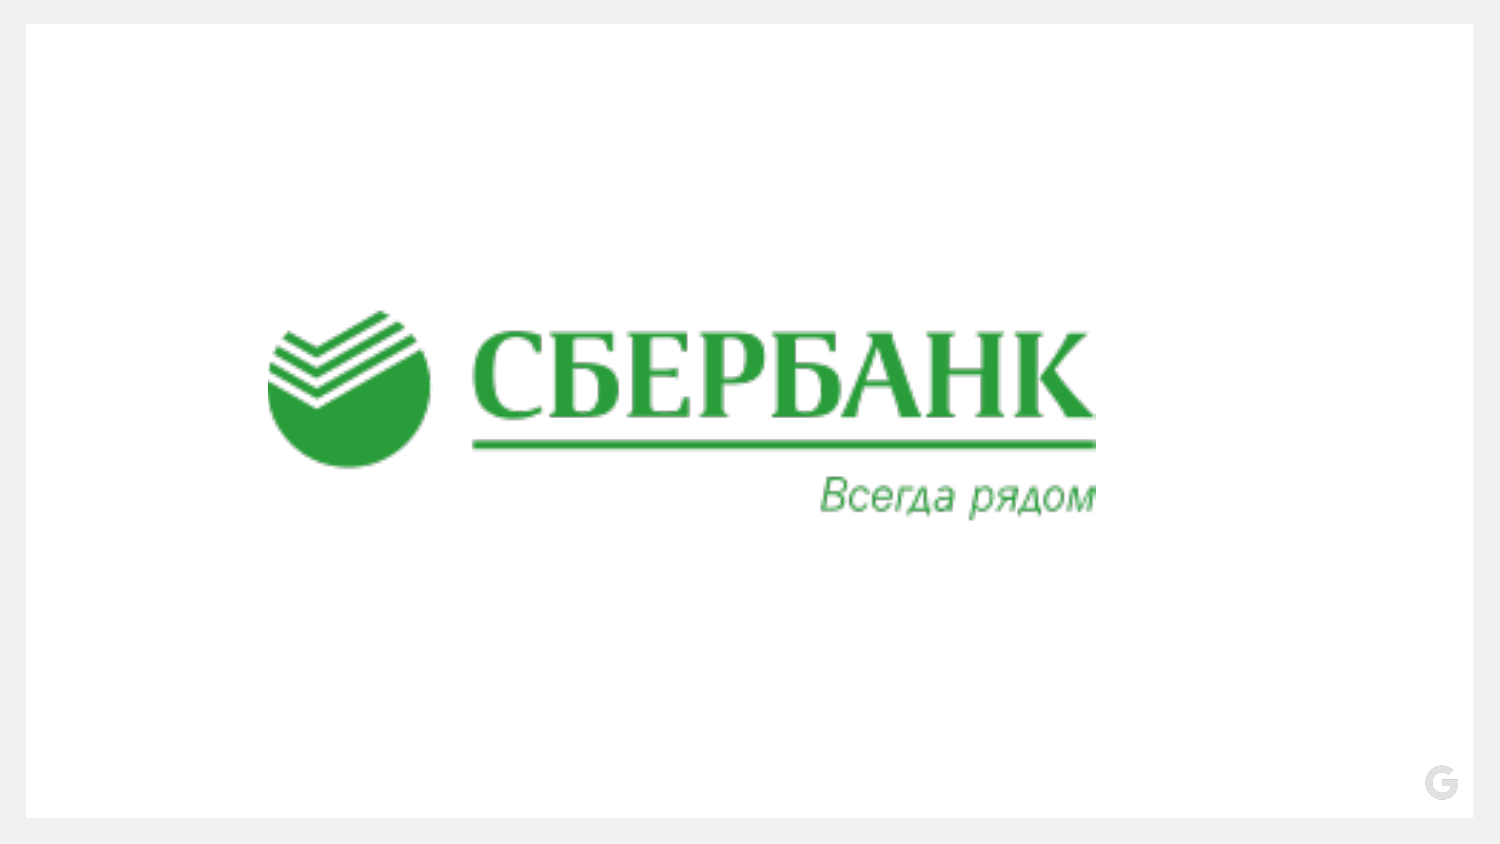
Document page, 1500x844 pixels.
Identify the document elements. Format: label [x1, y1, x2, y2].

picture [267, 152, 1096, 682]
